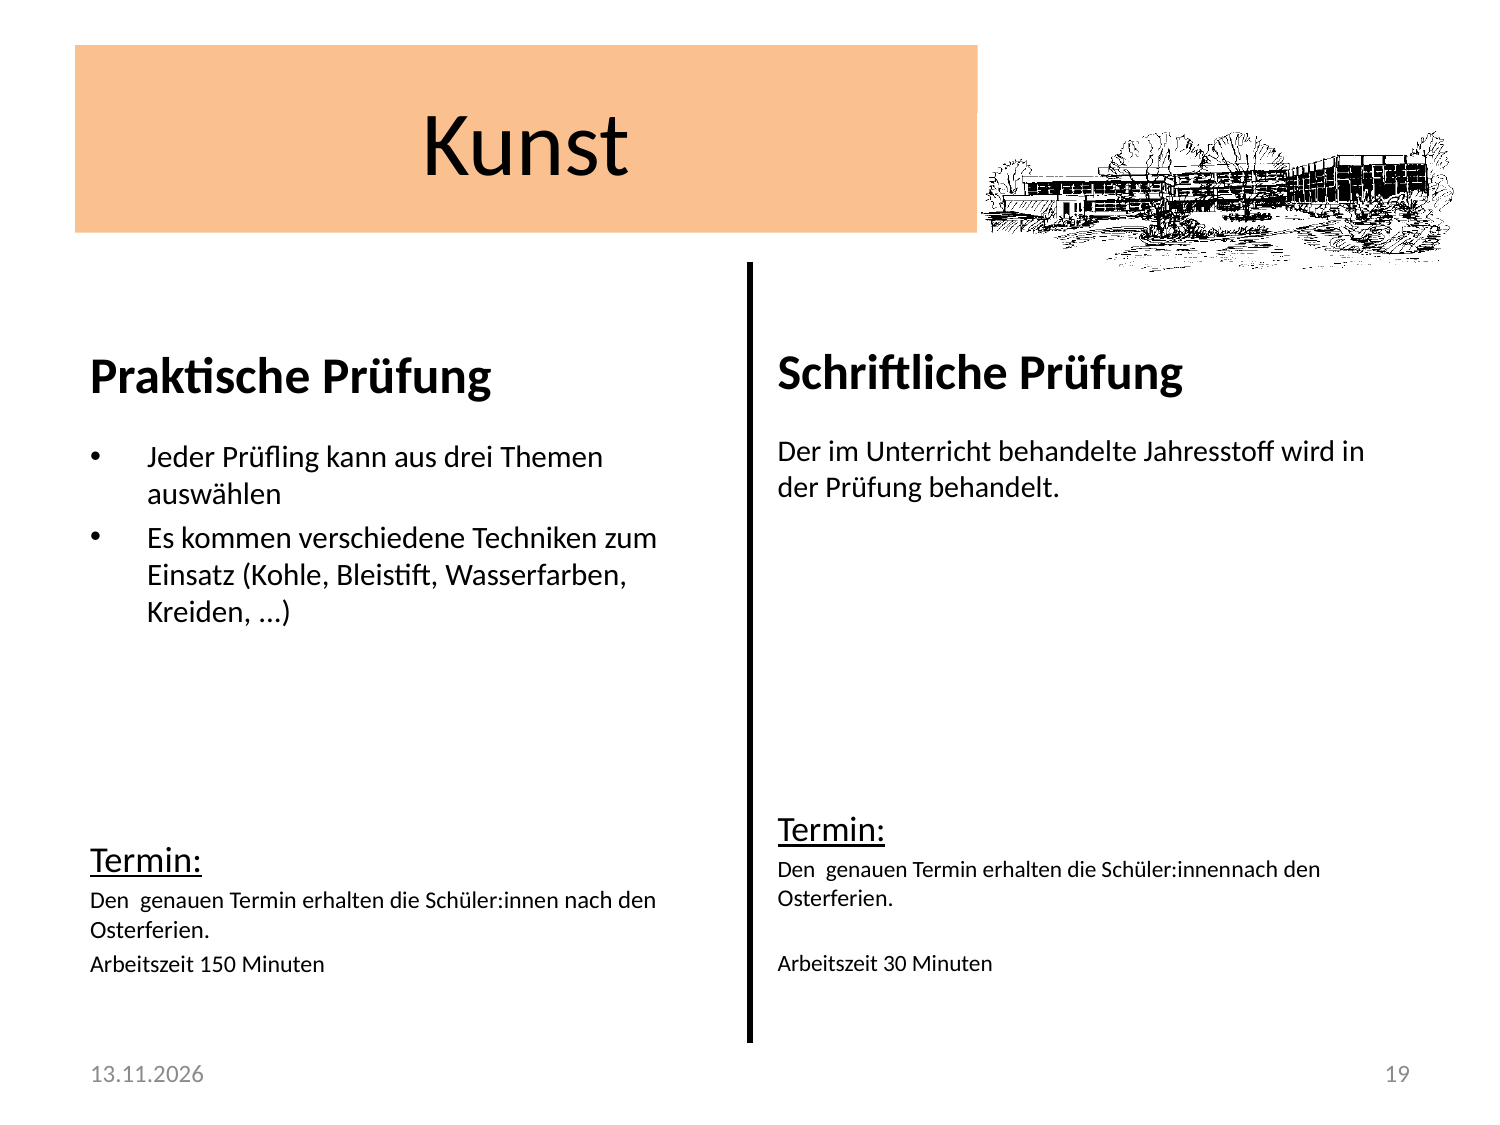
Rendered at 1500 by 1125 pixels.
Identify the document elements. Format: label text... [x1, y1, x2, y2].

list Praktische Prüfung Jeder Prüfling kann aus drei Themen auswählen Es kommen verschiedene Techniken zum Einsatz (Kohle, Bleistift, Wasserfarben, Kreiden, ...) Termin: Den genauen Termin erhalten die Schüler:innen nach den Osterferien. Arbeitszeit 150 Minuten [75, 262, 738, 1005]
title Kunst [75, 45, 978, 233]
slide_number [75, 1042, 425, 1103]
picture [977, 113, 1456, 275]
list Schriftliche Prüfung Der im Unterricht behandelte Jahresstoff wird in der Prüfung behandelt. Termin: Den genauen Termin erhalten die Schüler:innennach den Osterferien. Arbeitszeit 30 Minuten [762, 262, 1425, 1005]
slide_number 19 [1074, 1042, 1425, 1103]
